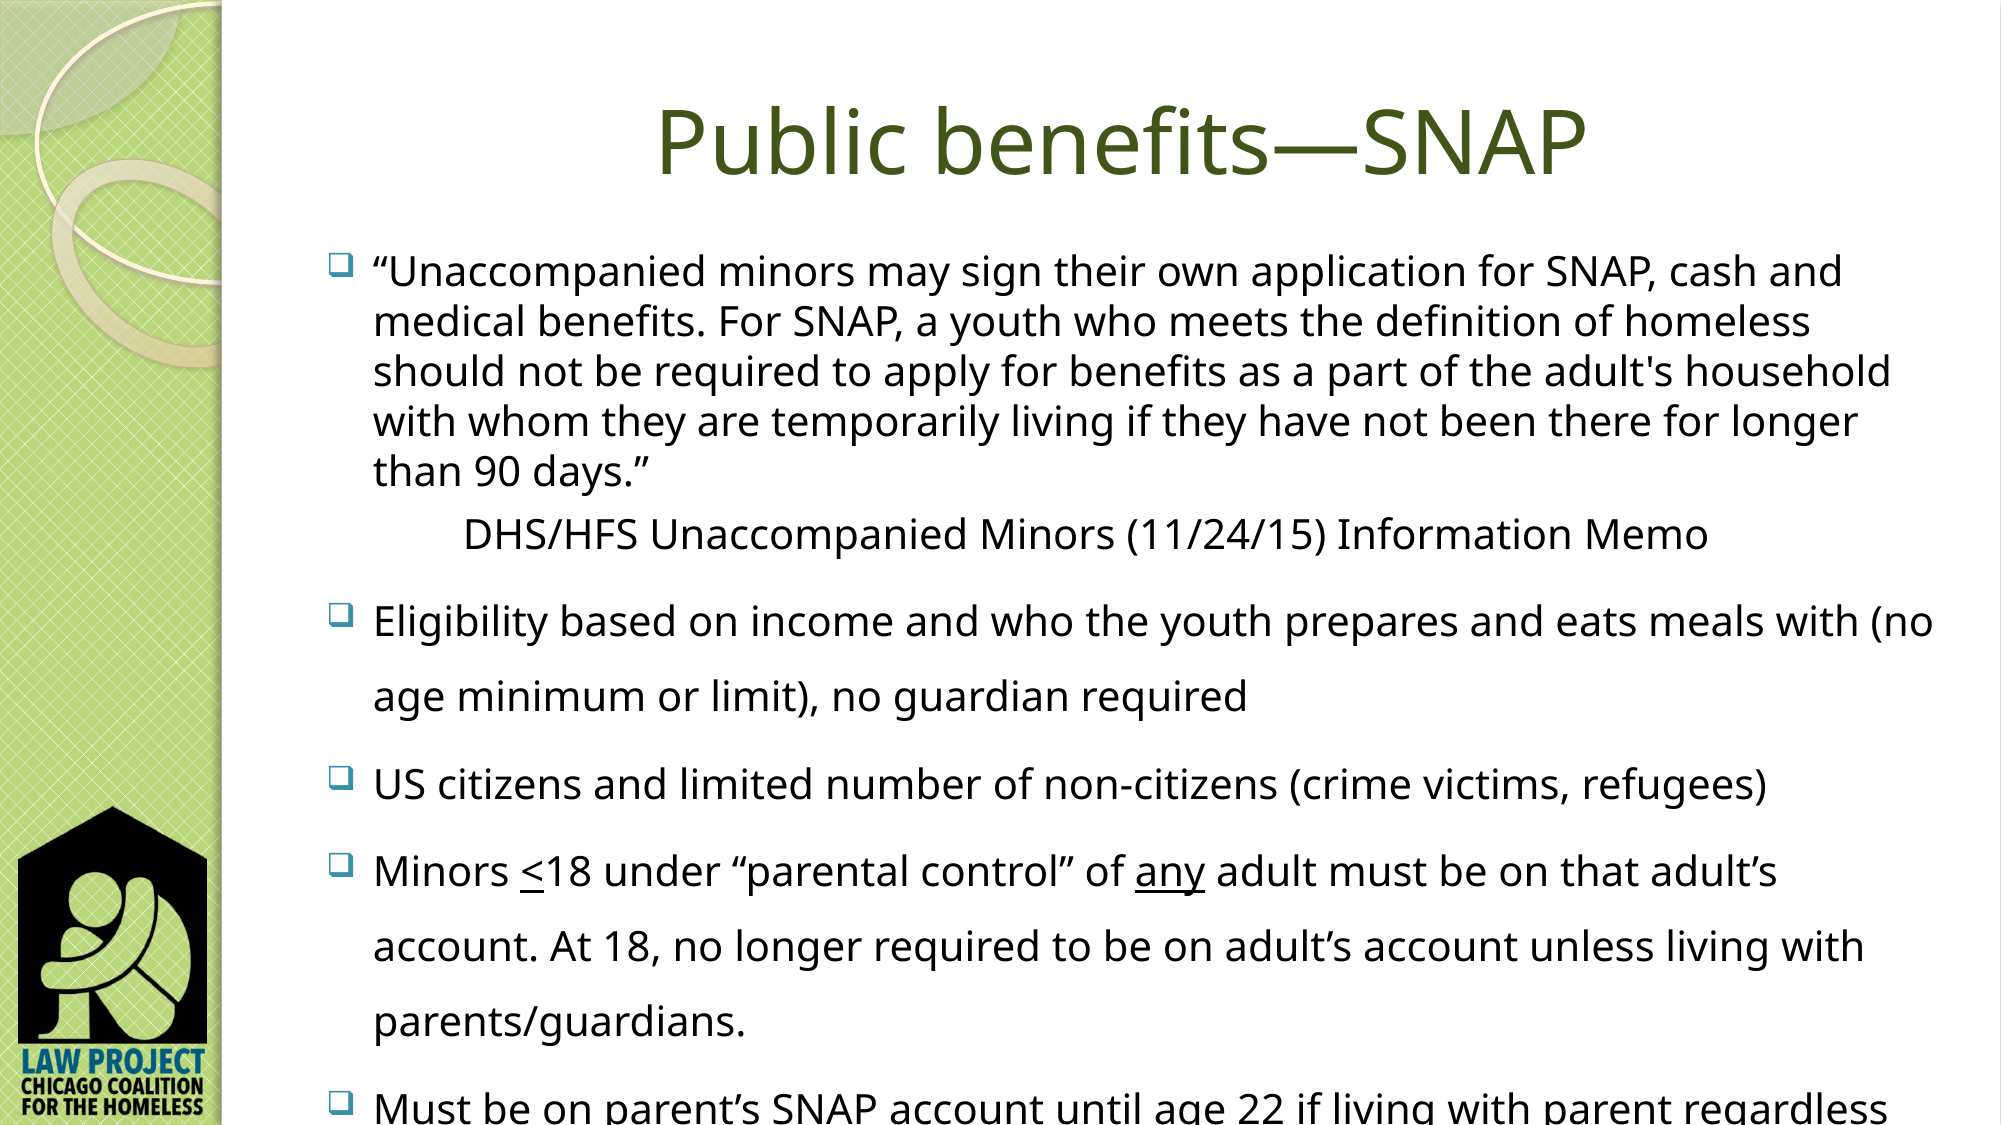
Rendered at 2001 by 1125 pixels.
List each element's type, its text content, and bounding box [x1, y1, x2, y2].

title Public benefits—SNAP [313, 45, 1954, 233]
list “Unaccompanied minors may sign their own application for SNAP, cash and medical benefits. For SNAP, a youth who meets the definition of homeless should not be required to apply for benefits as a part of the adult's household with whom they are temporarily living if they have not been there for longer than 90 days.” DHS/HFS Unaccompanied Minors (11/24/15) Information Memo Eligibility based on income and who the youth prepares and eats meals with (no age minimum or limit), no guardian required US citizens and limited number of non-citizens (crime victims, refugees) Minors <18 under “parental control” of any adult must be on that adult’s account. At 18, no longer required to be on adult’s account unless living with parents/guardians. Must be on parent’s SNAP account until age 22 if living with parent regardless of purchasing/preparing meals together [298, 237, 1954, 1025]
picture [18, 806, 207, 1125]
